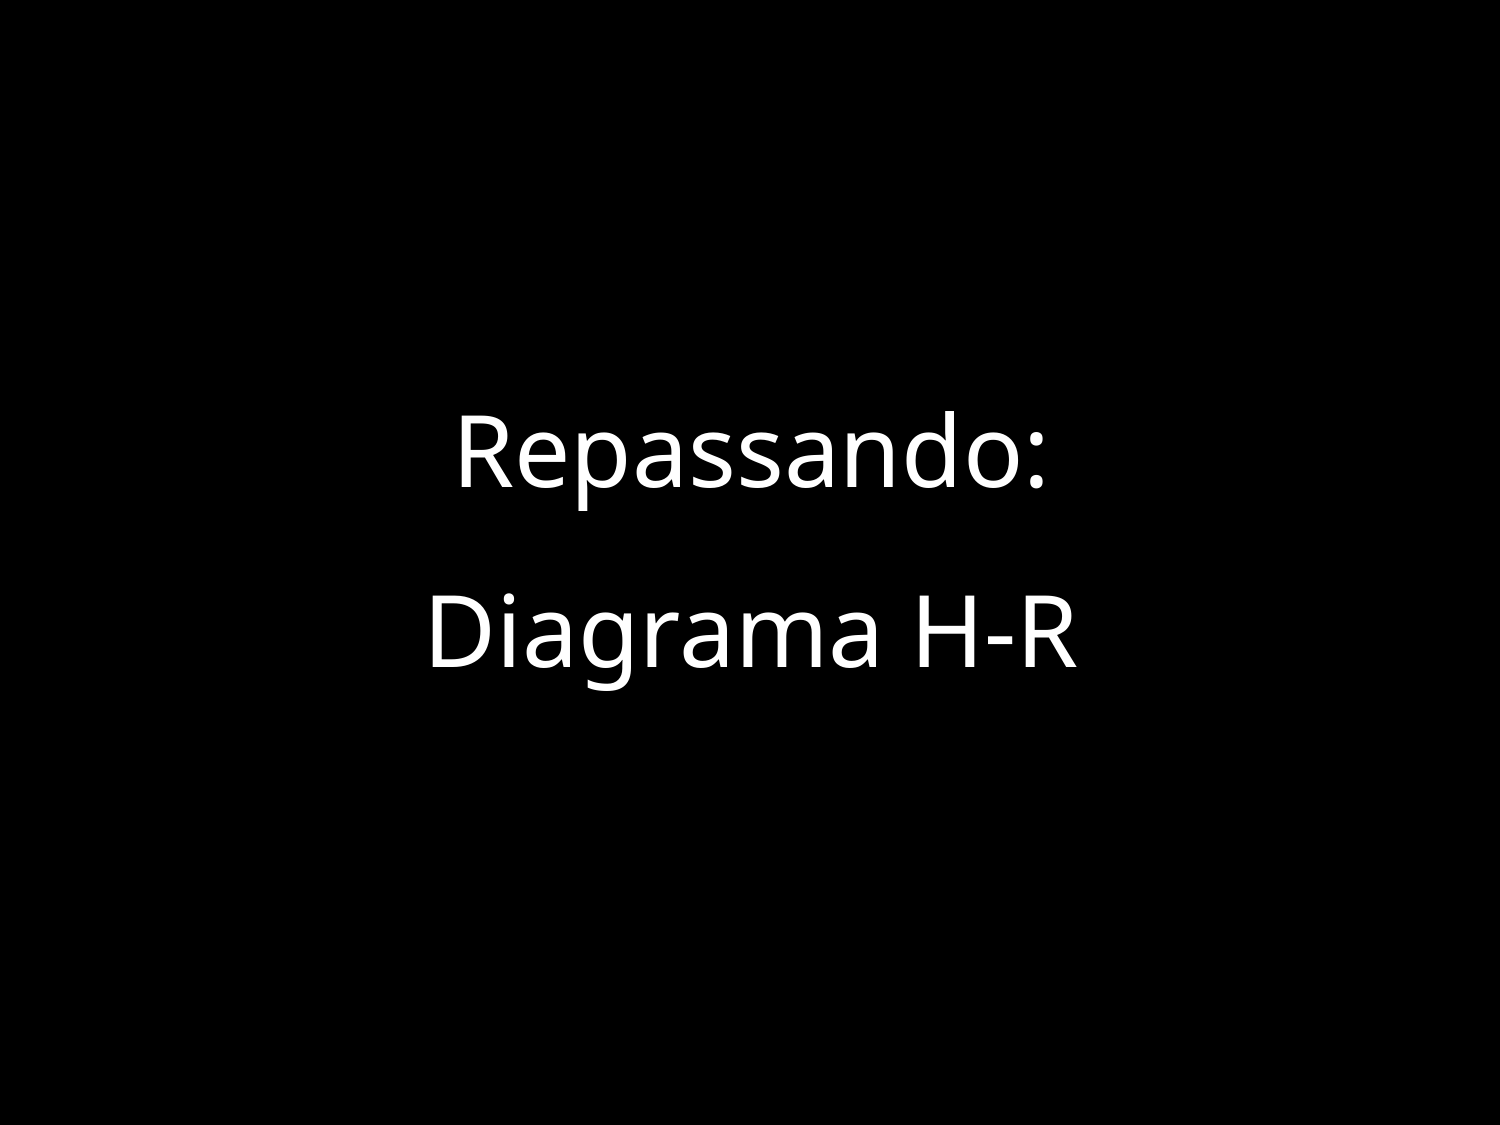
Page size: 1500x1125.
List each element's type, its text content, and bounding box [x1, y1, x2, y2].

title Repassando: Diagrama H-R [163, 319, 1340, 696]
